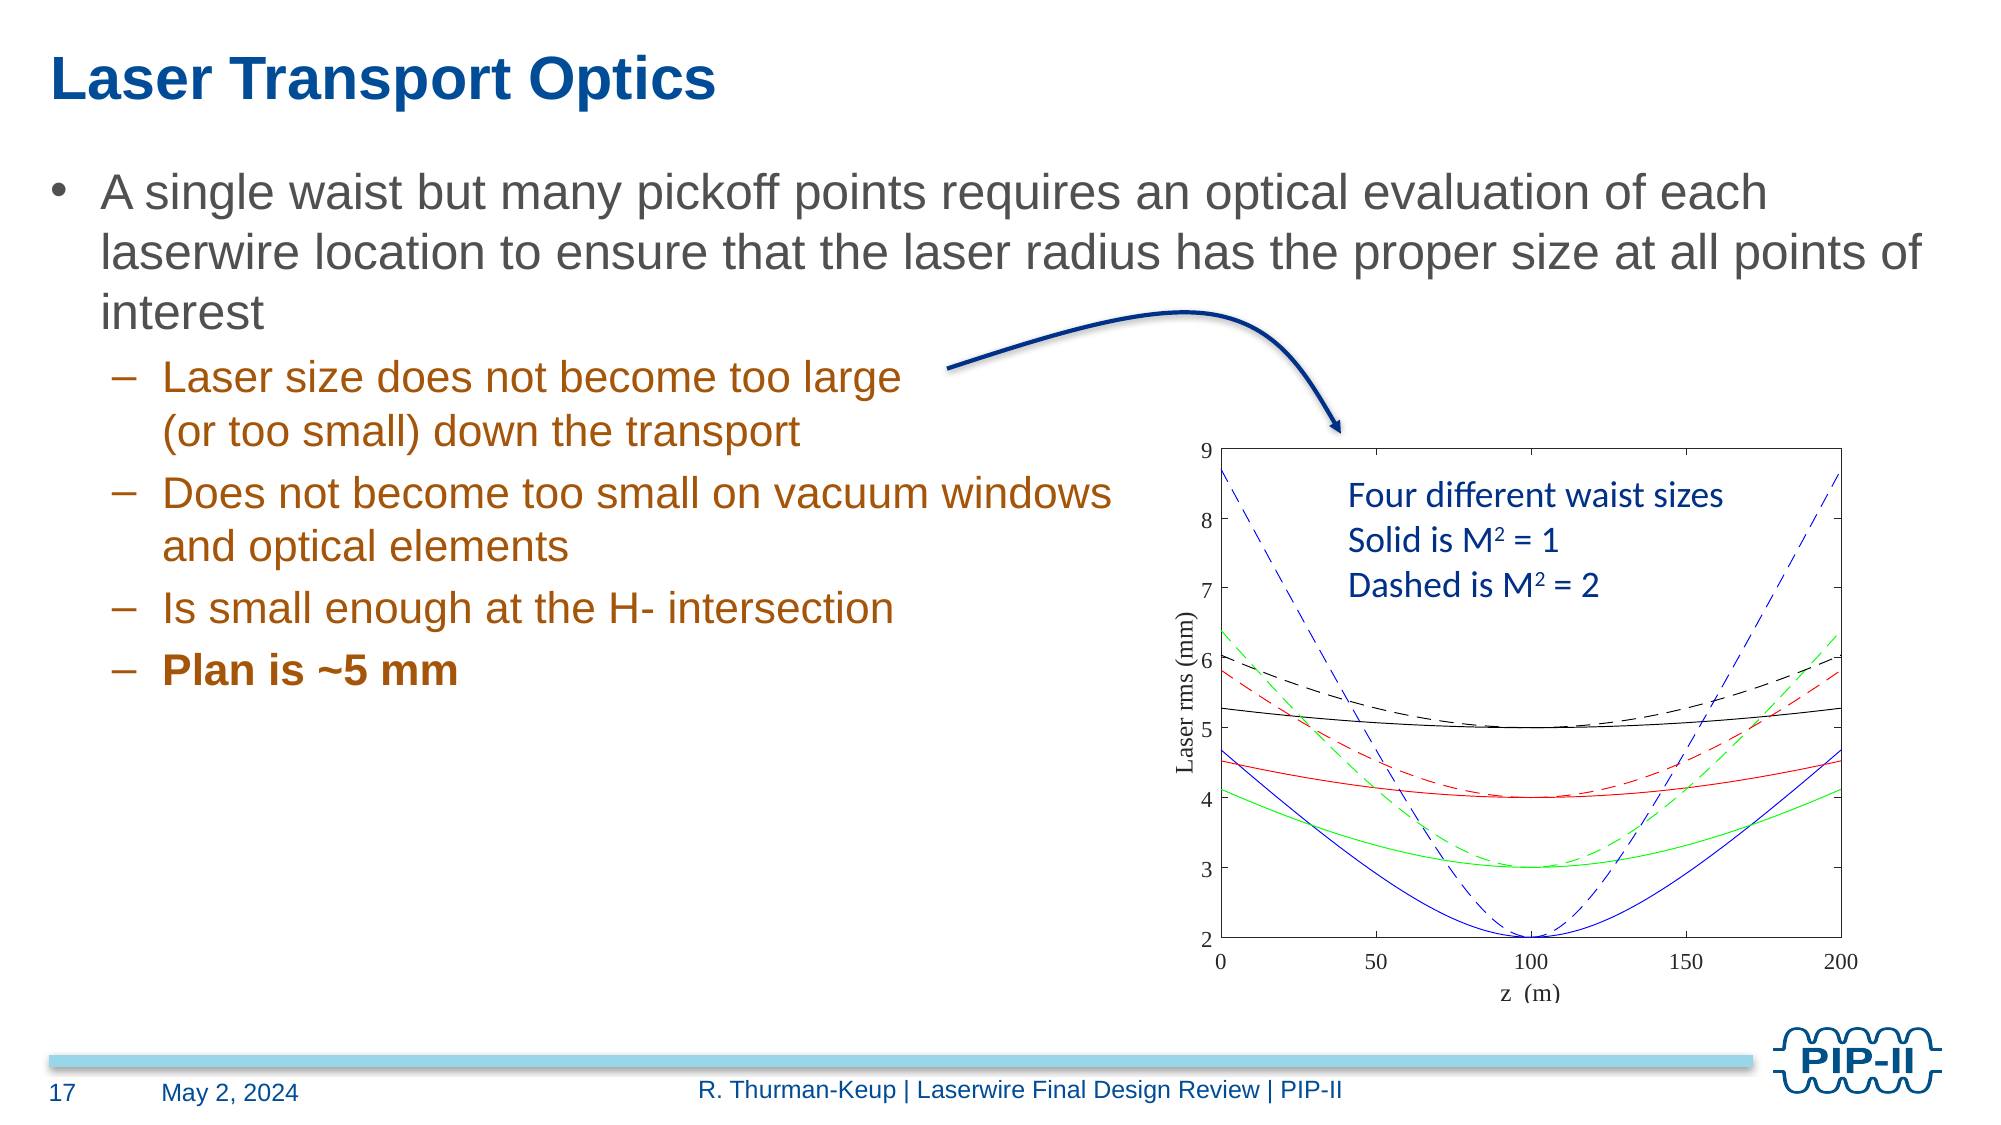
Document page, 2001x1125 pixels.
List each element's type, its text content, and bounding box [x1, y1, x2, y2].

list A single waist but many pickoff points requires an optical evaluation of each laserwire location to ensure that the laser radius has the proper size at all points of interest Laser size does not become too large (or too small) down the transport Does not become too small on vacuum windows and optical elements Is small enough at the H- intersection Plan is ~5 mm [50, 159, 1947, 1025]
picture [1116, 403, 1916, 1004]
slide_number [161, 1075, 309, 1116]
footer R. Thurman-Keup | Laserwire Final Design Review | PIP-II [336, 1073, 1706, 1114]
title Laser Transport Optics [50, 41, 1950, 112]
picture [1773, 1027, 1942, 1094]
text_box [946, 310, 1325, 402]
slide_number 17 [48, 1075, 140, 1115]
